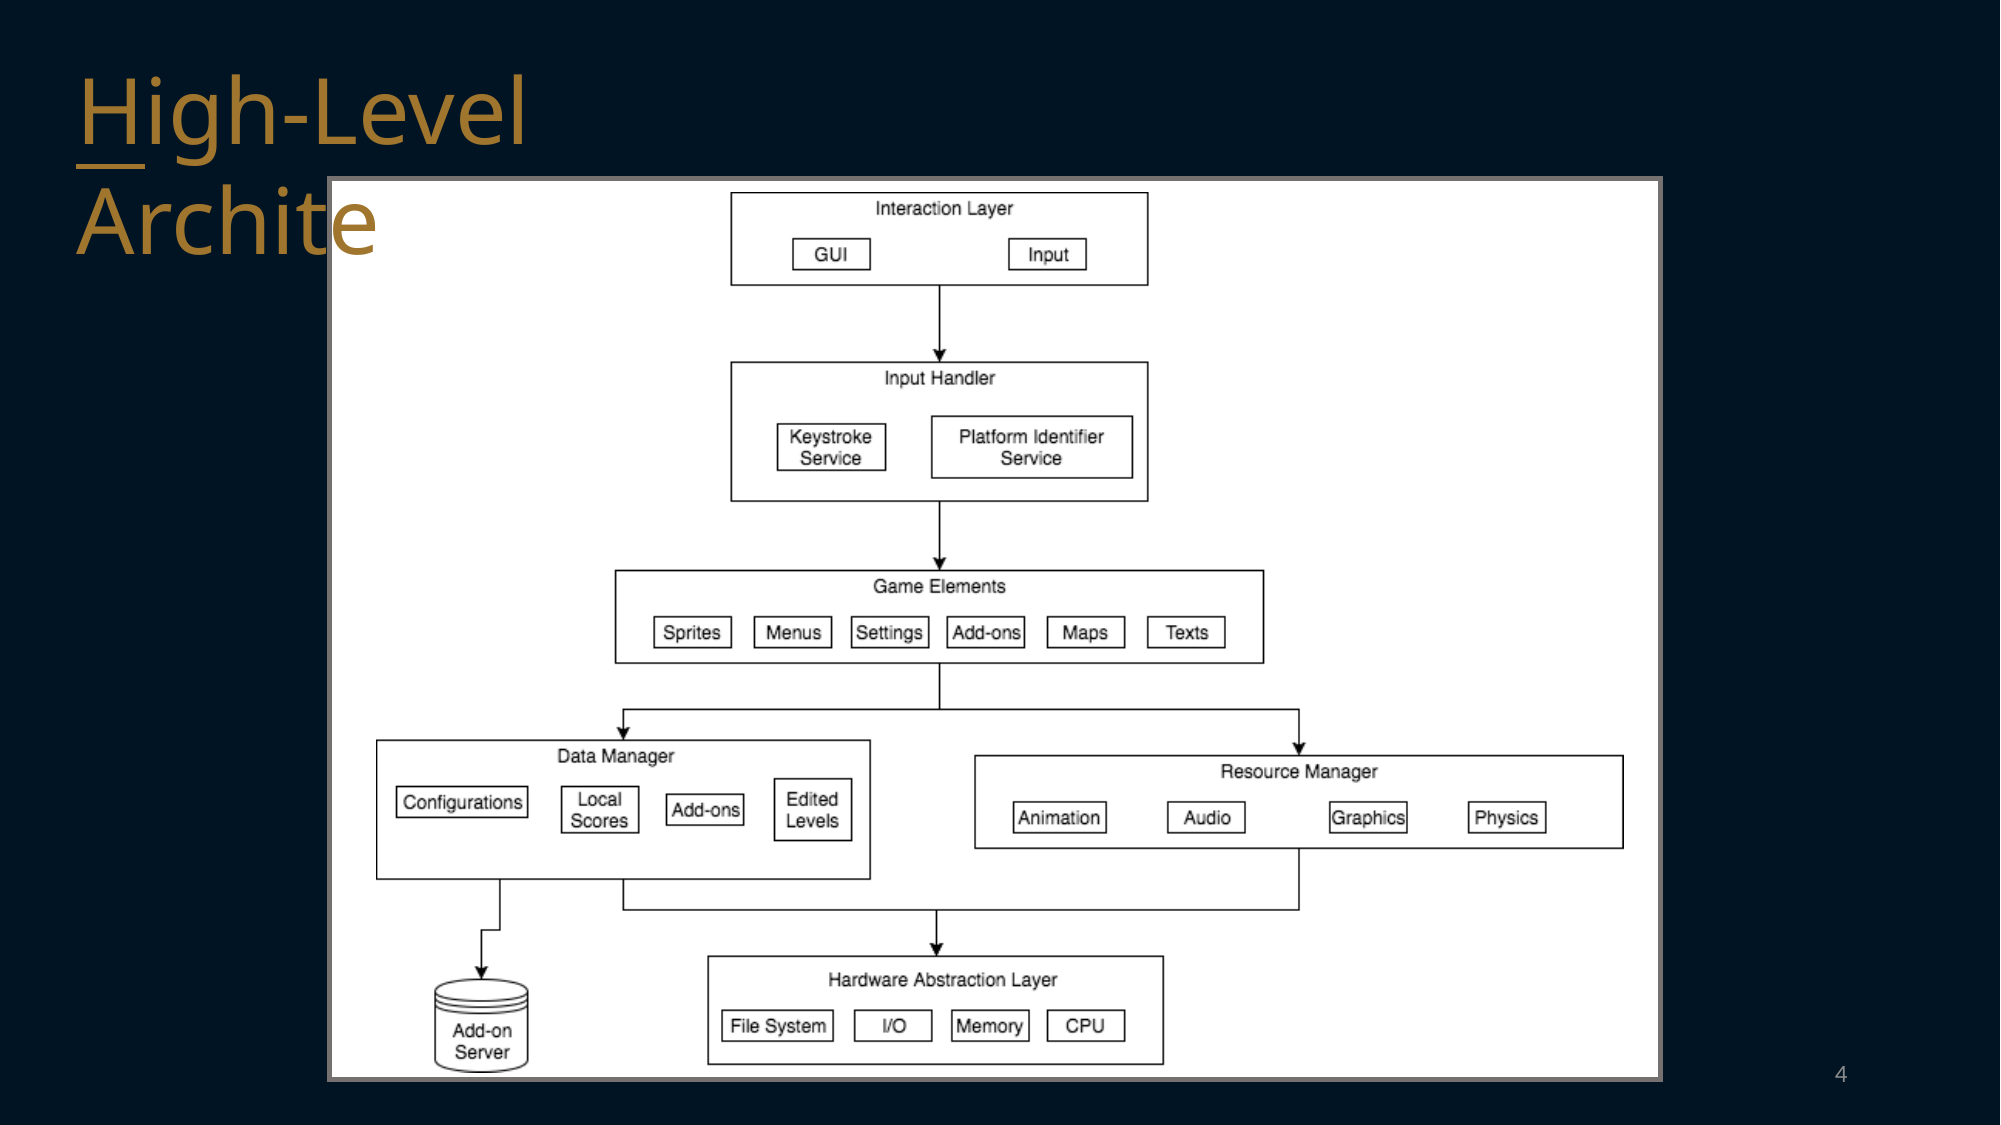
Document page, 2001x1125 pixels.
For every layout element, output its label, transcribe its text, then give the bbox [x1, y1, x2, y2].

text_box High-Level Architecture [61, 45, 1065, 280]
text_box [328, 280, 1412, 1081]
text_box [1065, 178, 1662, 1042]
slide_number 3 [1412, 1042, 1863, 1103]
picture [376, 192, 1624, 1073]
